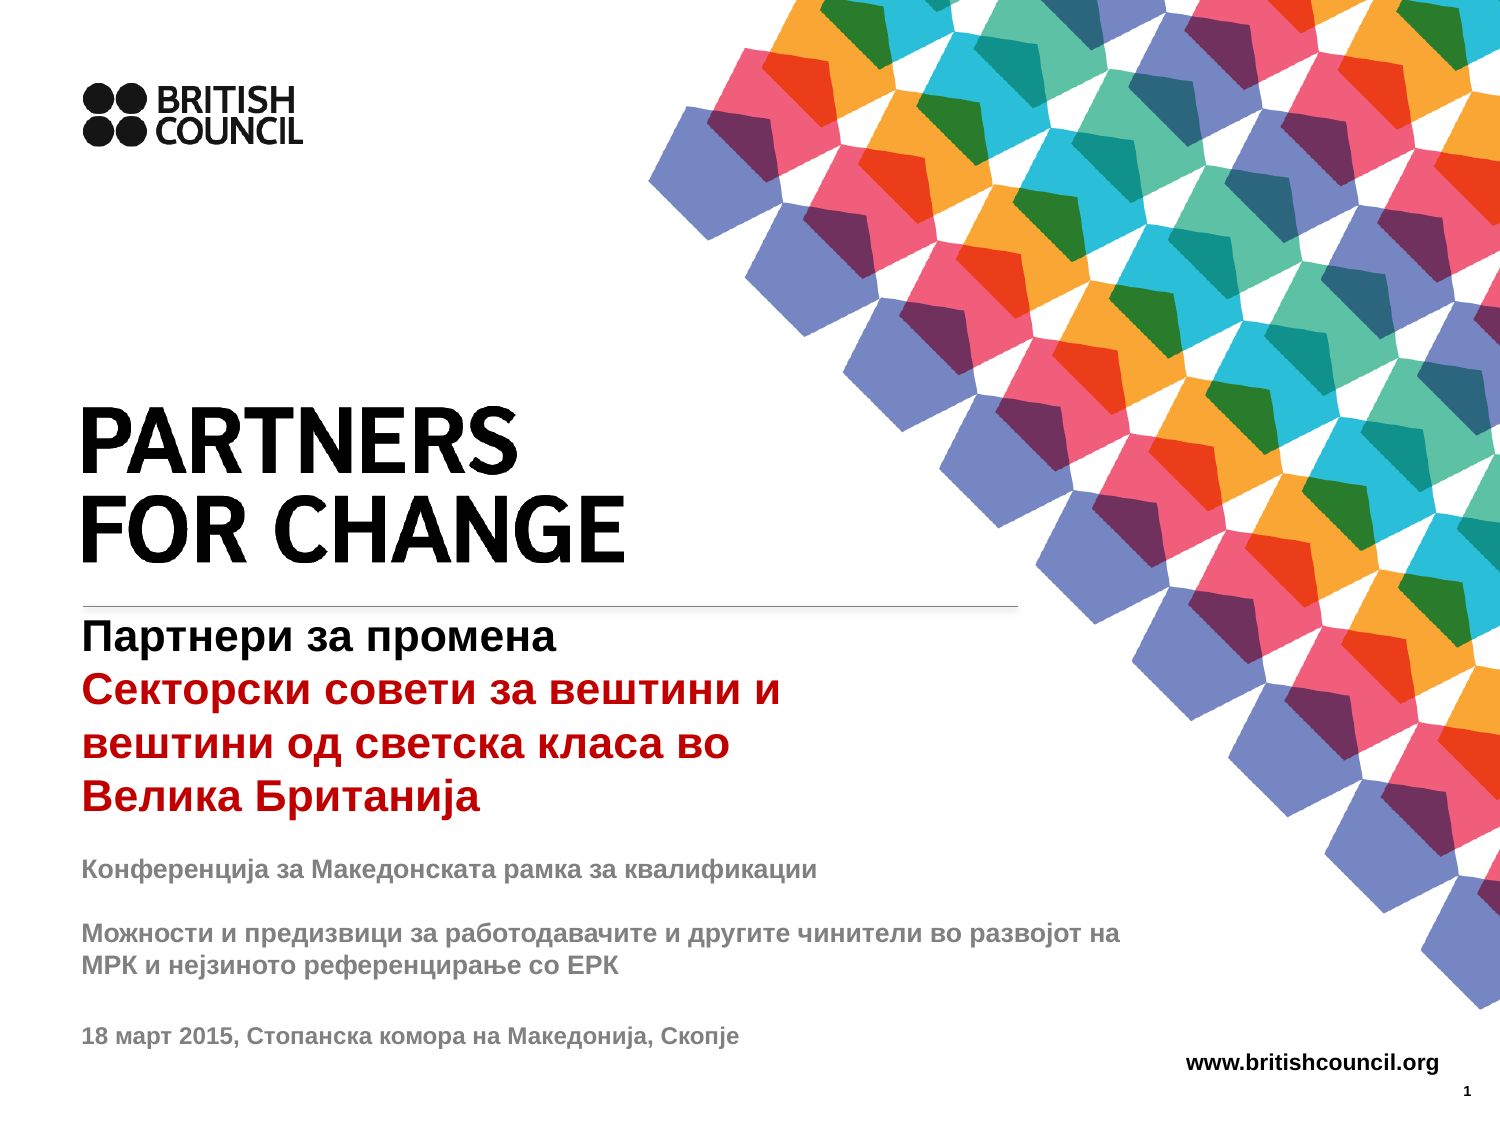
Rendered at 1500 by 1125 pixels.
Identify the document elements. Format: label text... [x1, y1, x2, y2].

text_box www.britishcouncil.org [1186, 1040, 1500, 1083]
picture [83, 83, 303, 147]
picture [648, 0, 1500, 1010]
subtitle Партнери за промена Секторски совети за вештини и вештини од светска класа во Велика Британија Конференција за Македонската рамка за квалификации Можности и предизвици за работодавачите и другите чинители во развојот на МРК и нејзиното референцирање со ЕРК 18 март 2015, Стопанска комора на Македонија, Скопје [81, 635, 1132, 1051]
picture [83, 405, 624, 563]
